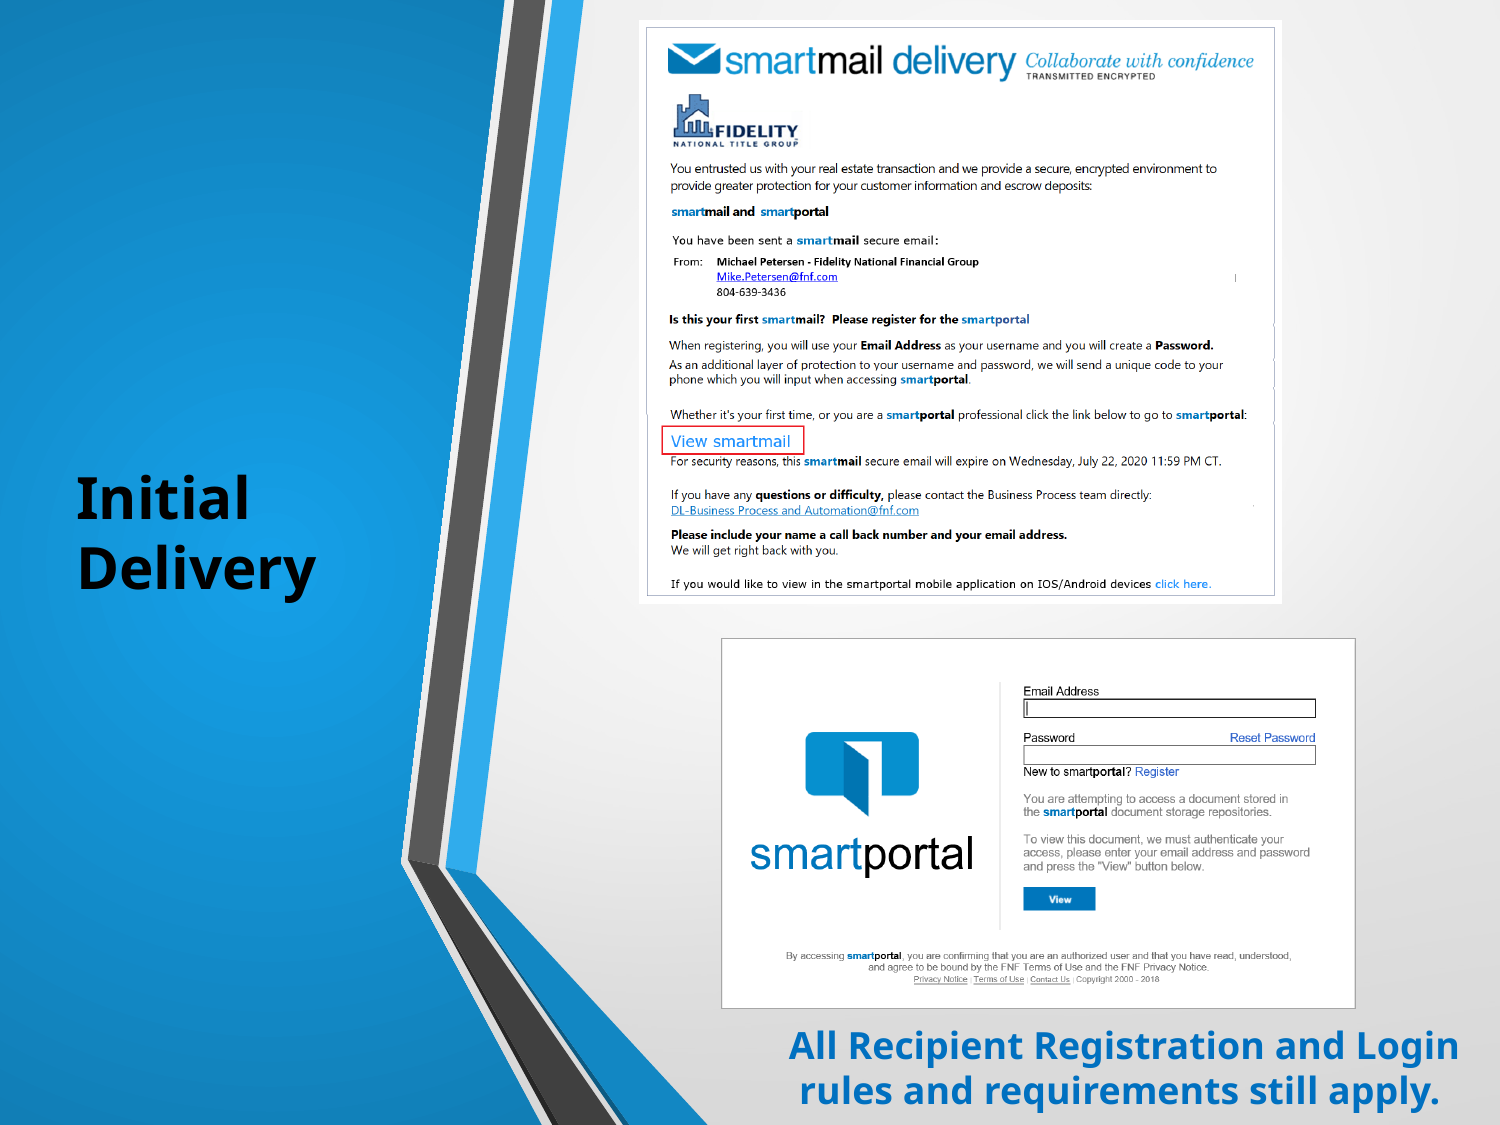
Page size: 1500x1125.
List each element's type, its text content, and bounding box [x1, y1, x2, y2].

picture [638, 20, 1282, 604]
text_box Initial Delivery [61, 112, 399, 950]
text_box [0, 0, 407, 1125]
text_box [407, 0, 708, 1125]
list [721, 638, 1356, 1009]
text_box [402, 827, 407, 871]
text_box [708, 0, 1500, 1125]
text_box All Recipient Registration and Login rules and requirements still apply. [749, 1014, 1500, 1120]
